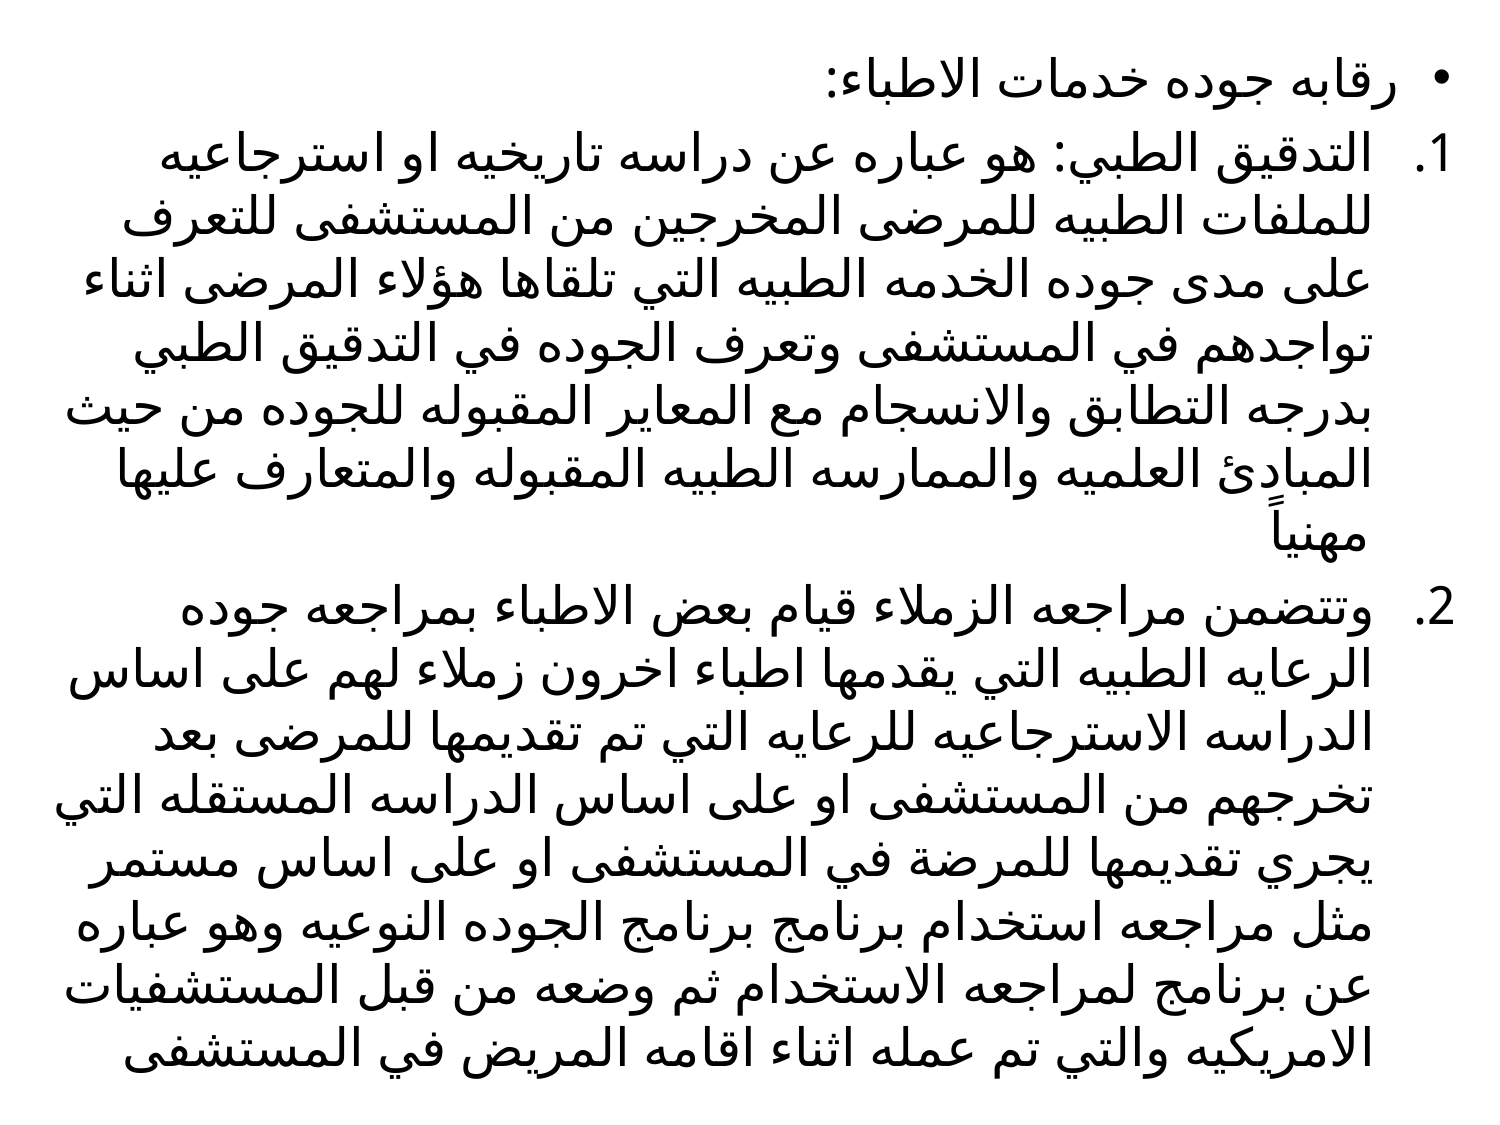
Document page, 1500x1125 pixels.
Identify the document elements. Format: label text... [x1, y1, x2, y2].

list رقابه جوده خدمات الاطباء: التدقيق الطبي: هو عباره عن دراسه تاريخيه او استرجاعيه للملفات الطبيه للمرضى المخرجين من المستشفى للتعرف على مدى جوده الخدمه الطبيه التي تلقاها هؤلاء المرضى اثناء تواجدهم في المستشفى وتعرف الجوده في التدقيق الطبي بدرجه التطابق والانسجام مع المعاير المقبوله للجوده من حيث المبادئ العلميه والممارسه الطبيه المقبوله والمتعارف عليها مهنياً وتتضمن مراجعه الزملاء قيام بعض الاطباء بمراجعه جوده الرعايه الطبيه التي يقدمها اطباء اخرون زملاء لهم على اساس الدراسه الاسترجاعيه للرعايه التي تم تقديمها للمرضى بعد تخرجهم من المستشفى او على اساس الدراسه المستقله التي يجري تقديمها للمرضة في المستشفى او على اساس مستمر مثل مراجعه استخدام برنامج برنامج الجوده النوعيه وهو عباره عن برنامج لمراجعه الاستخدام ثم وضعه من قبل المستشفيات الامريكيه والتي تم عمله اثناء اقامه المريض في المستشفى [37, 37, 1463, 1125]
